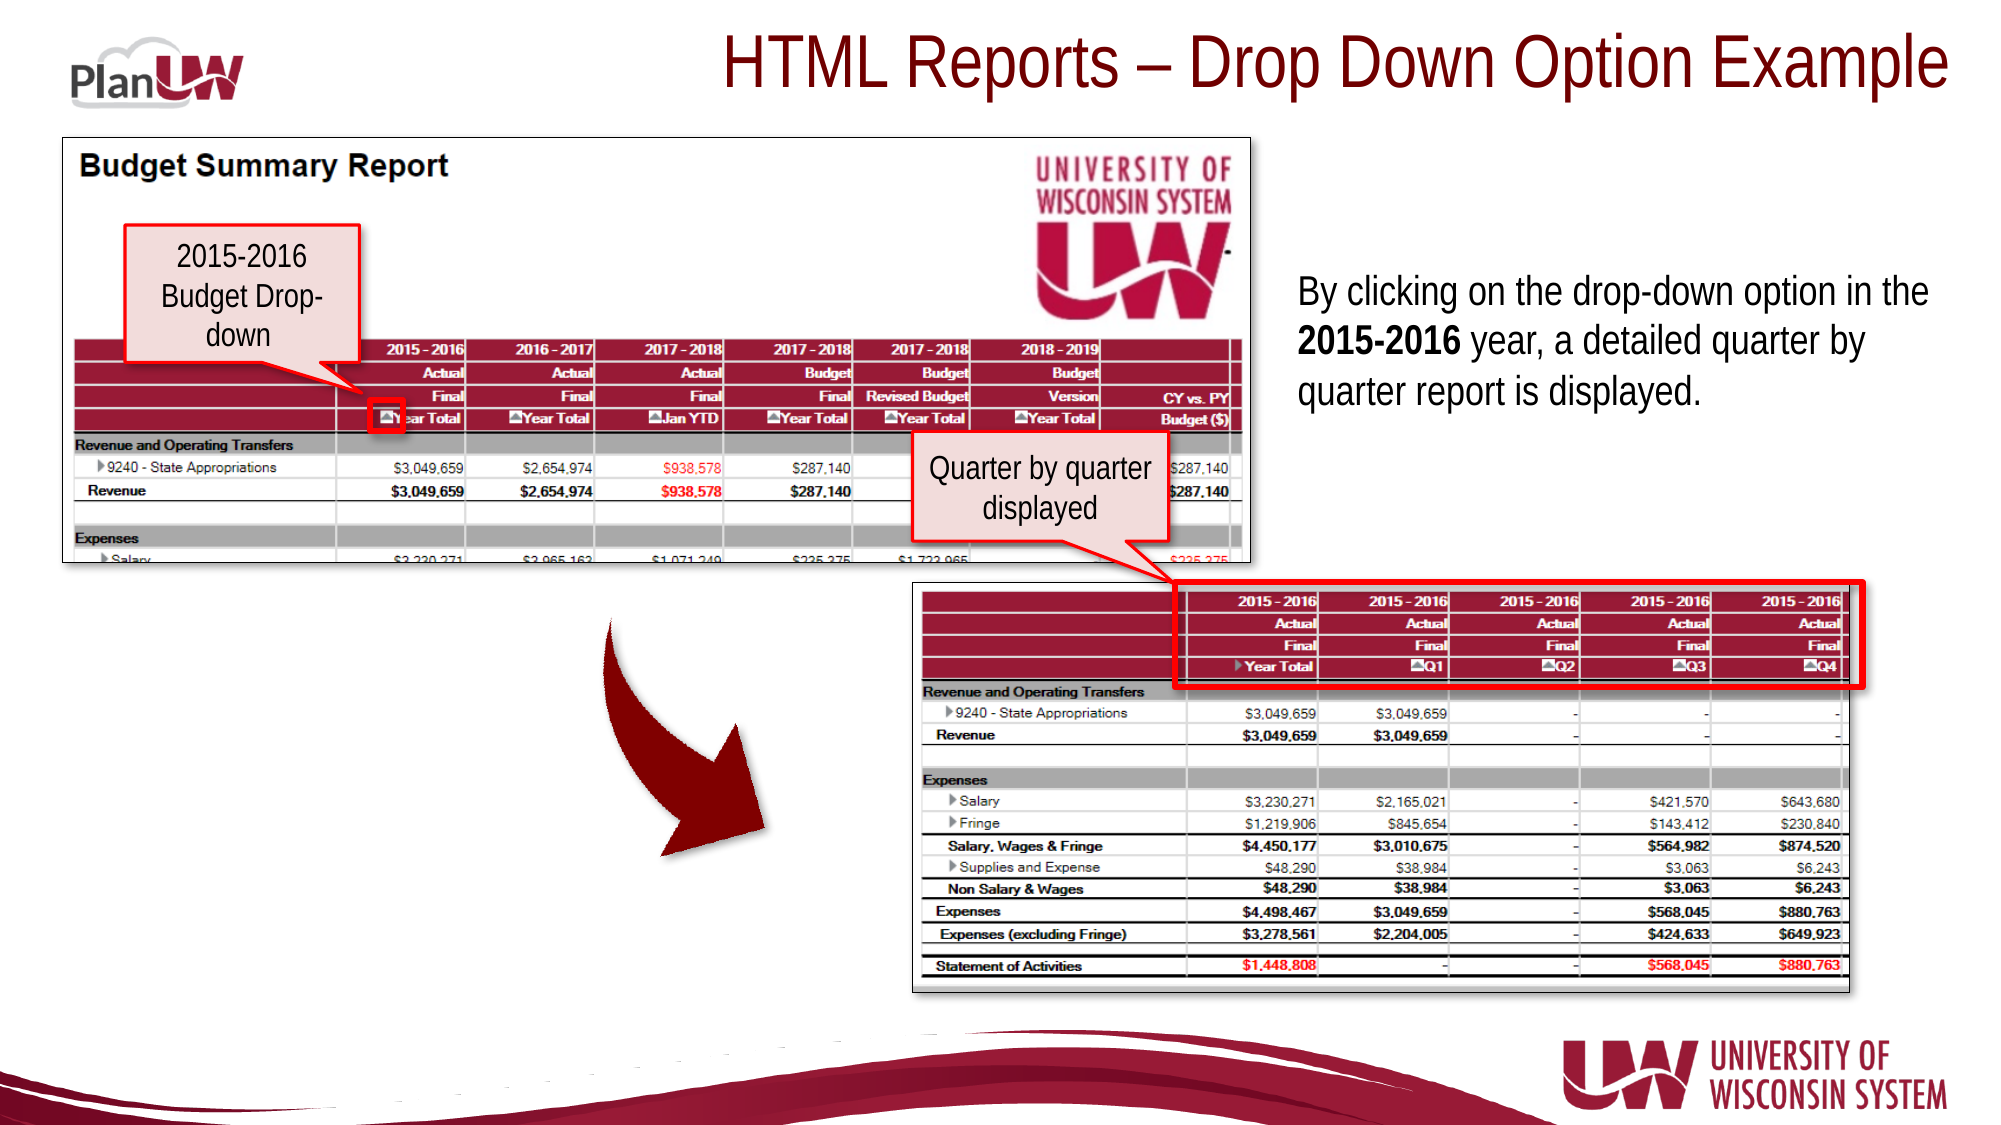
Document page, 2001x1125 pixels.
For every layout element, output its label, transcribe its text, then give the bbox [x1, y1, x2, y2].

picture [0, 581, 1967, 1125]
text_box [1847, 580, 1865, 689]
picture [57, 22, 250, 115]
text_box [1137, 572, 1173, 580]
picture [62, 137, 1251, 915]
text_box HTML Reports – Drop Down Option Example [466, 12, 1967, 103]
text_box By clicking on the drop-down option in the 2015-2016 year, a detailed quarter by quarter report is displayed. [1282, 256, 1980, 421]
